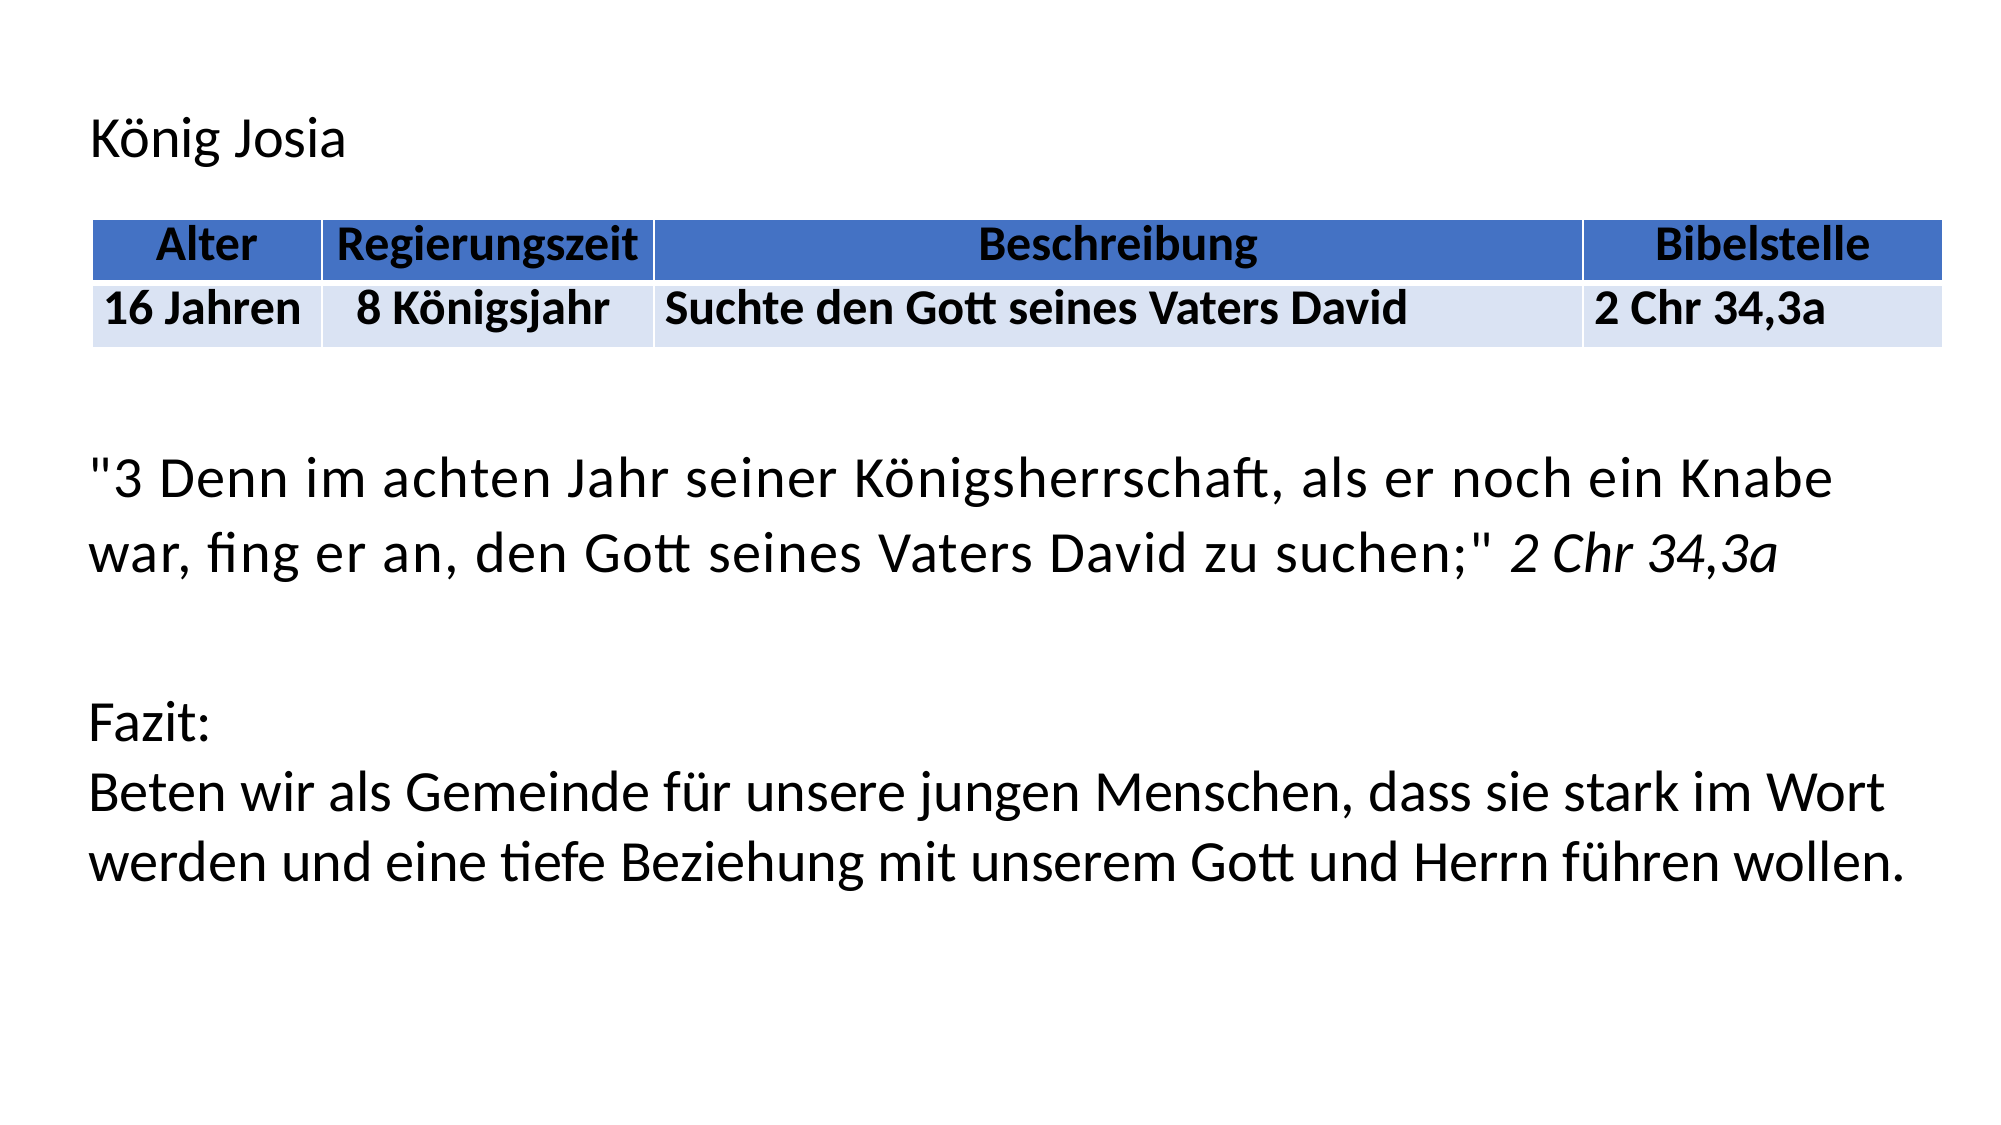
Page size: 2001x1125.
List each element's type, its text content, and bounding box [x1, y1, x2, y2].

text_box Fazit: Beten wir als Gemeinde für unsere jungen Menschen, dass sie stark im Wort werden und eine tiefe Beziehung mit unserem Gott und Herrn führen wollen. [73, 676, 1943, 901]
table_cell Suchte den Gott seines Vaters David [655, 286, 1582, 347]
text_box König Josia [75, 87, 363, 177]
table_header Alter [93, 220, 321, 280]
table_header Beschreibung [655, 220, 1582, 280]
table_cell 16 Jahren [93, 286, 321, 347]
table_header Regierungszeit [323, 220, 653, 280]
table_cell 2 Chr 34,3a [1584, 286, 1942, 347]
text_box "3 Denn im achten Jahr seiner Königsherrschaft, als er noch ein Knabe war, fing er an, den Gott seines Vaters David zu suchen;" 2 Chr 34,3a [0, 427, 1944, 592]
table_cell 8 Königsjahr [323, 286, 653, 347]
table_header Bibelstelle [1584, 220, 1942, 280]
